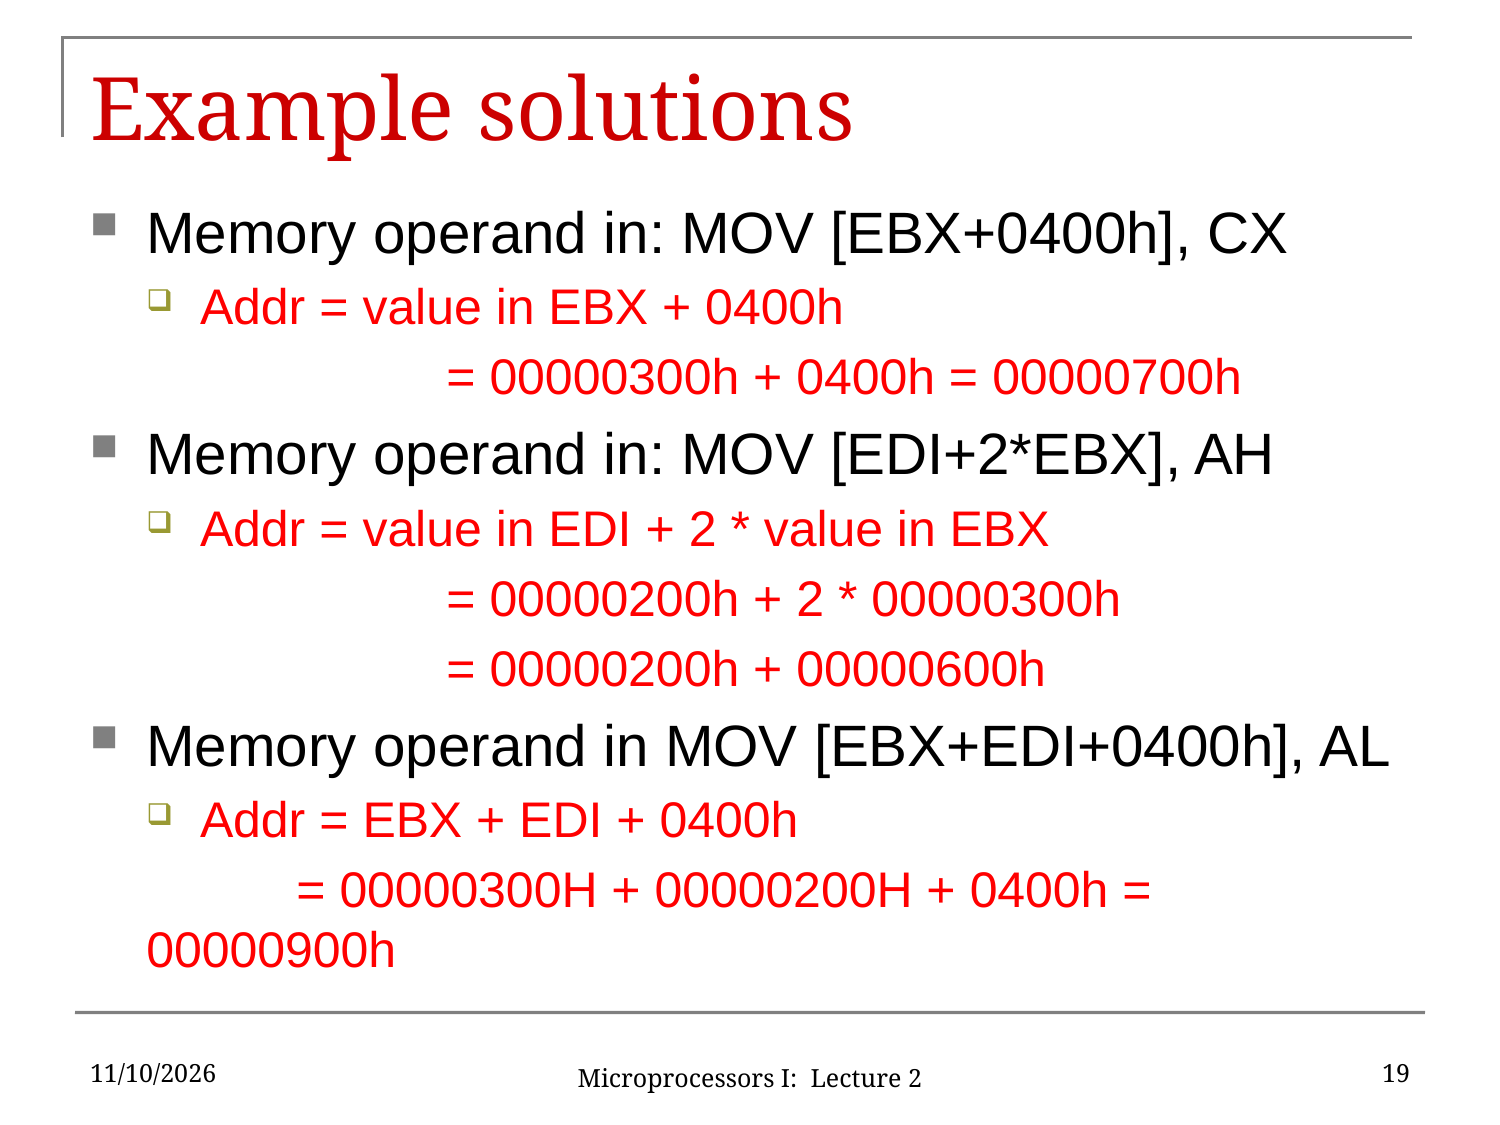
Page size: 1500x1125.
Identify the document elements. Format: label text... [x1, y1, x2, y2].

list Memory operand in: MOV [EBX+0400h], CX Addr = value in EBX + 0400h = 00000300h + 0400h = 00000700h Memory operand in: MOV [EDI+2*EBX], AH Addr = value in EDI + 2 * value in EBX = 00000200h + 2 * 00000300h = 00000200h + 00000600h Memory operand in MOV [EBX+EDI+0400h], AL Addr = EBX + EDI + 0400h = 00000300H + 00000200H + 0400h = 00000900h [75, 187, 1425, 1006]
slide_number 19 [1074, 1023, 1426, 1100]
footer Microprocessors I: Lecture 2 [512, 1024, 988, 1101]
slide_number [74, 1023, 426, 1100]
title Example solutions [75, 45, 1425, 163]
